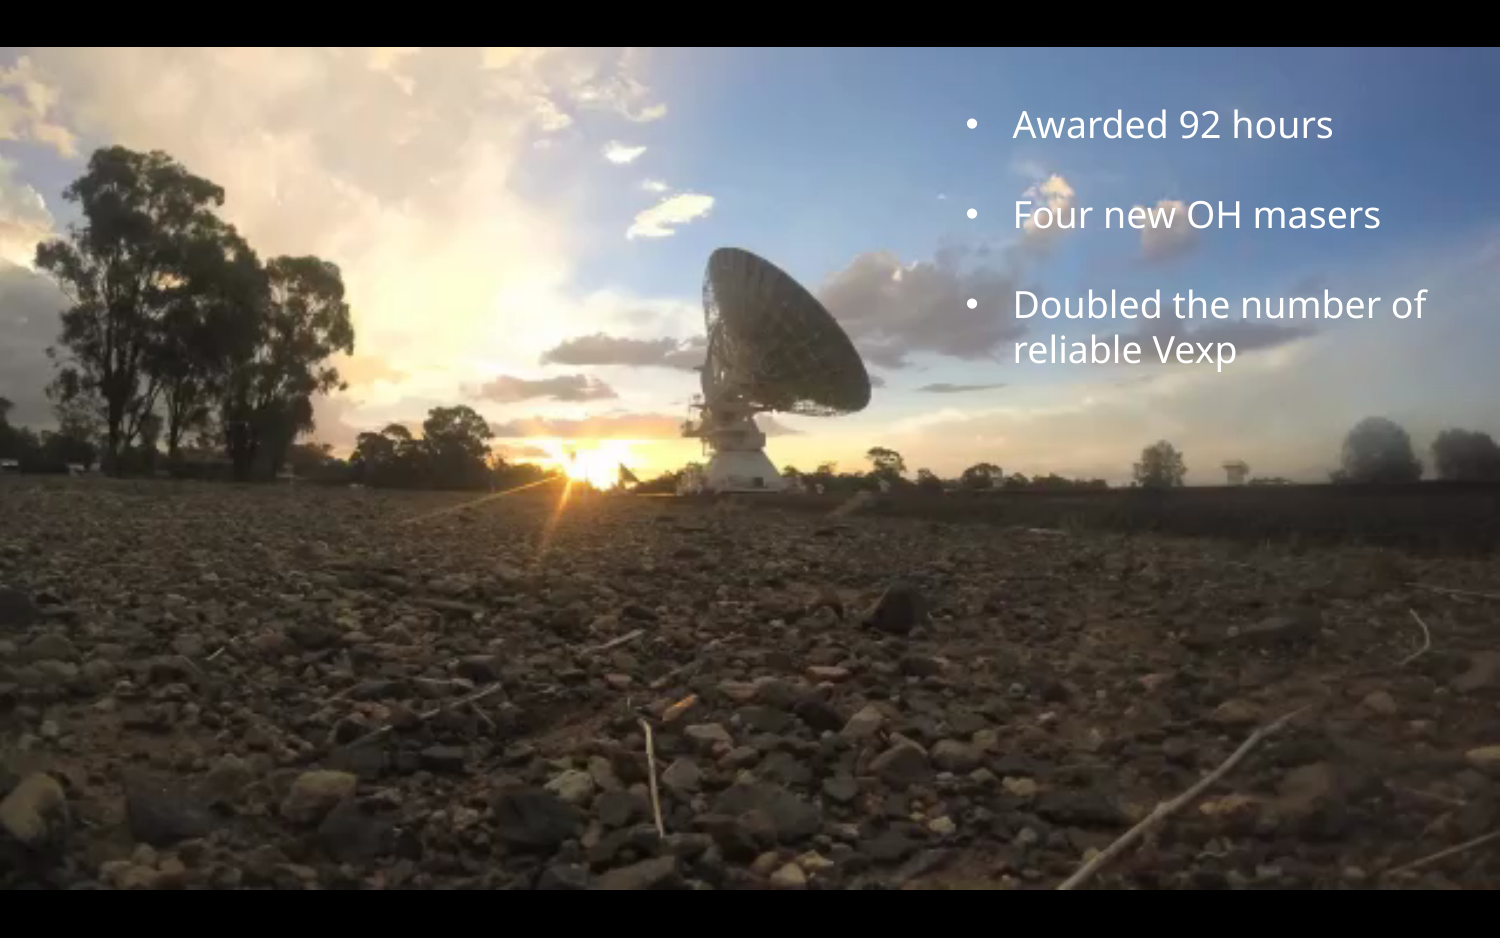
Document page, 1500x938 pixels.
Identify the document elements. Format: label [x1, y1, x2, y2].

text_box [0, 46, 1500, 891]
